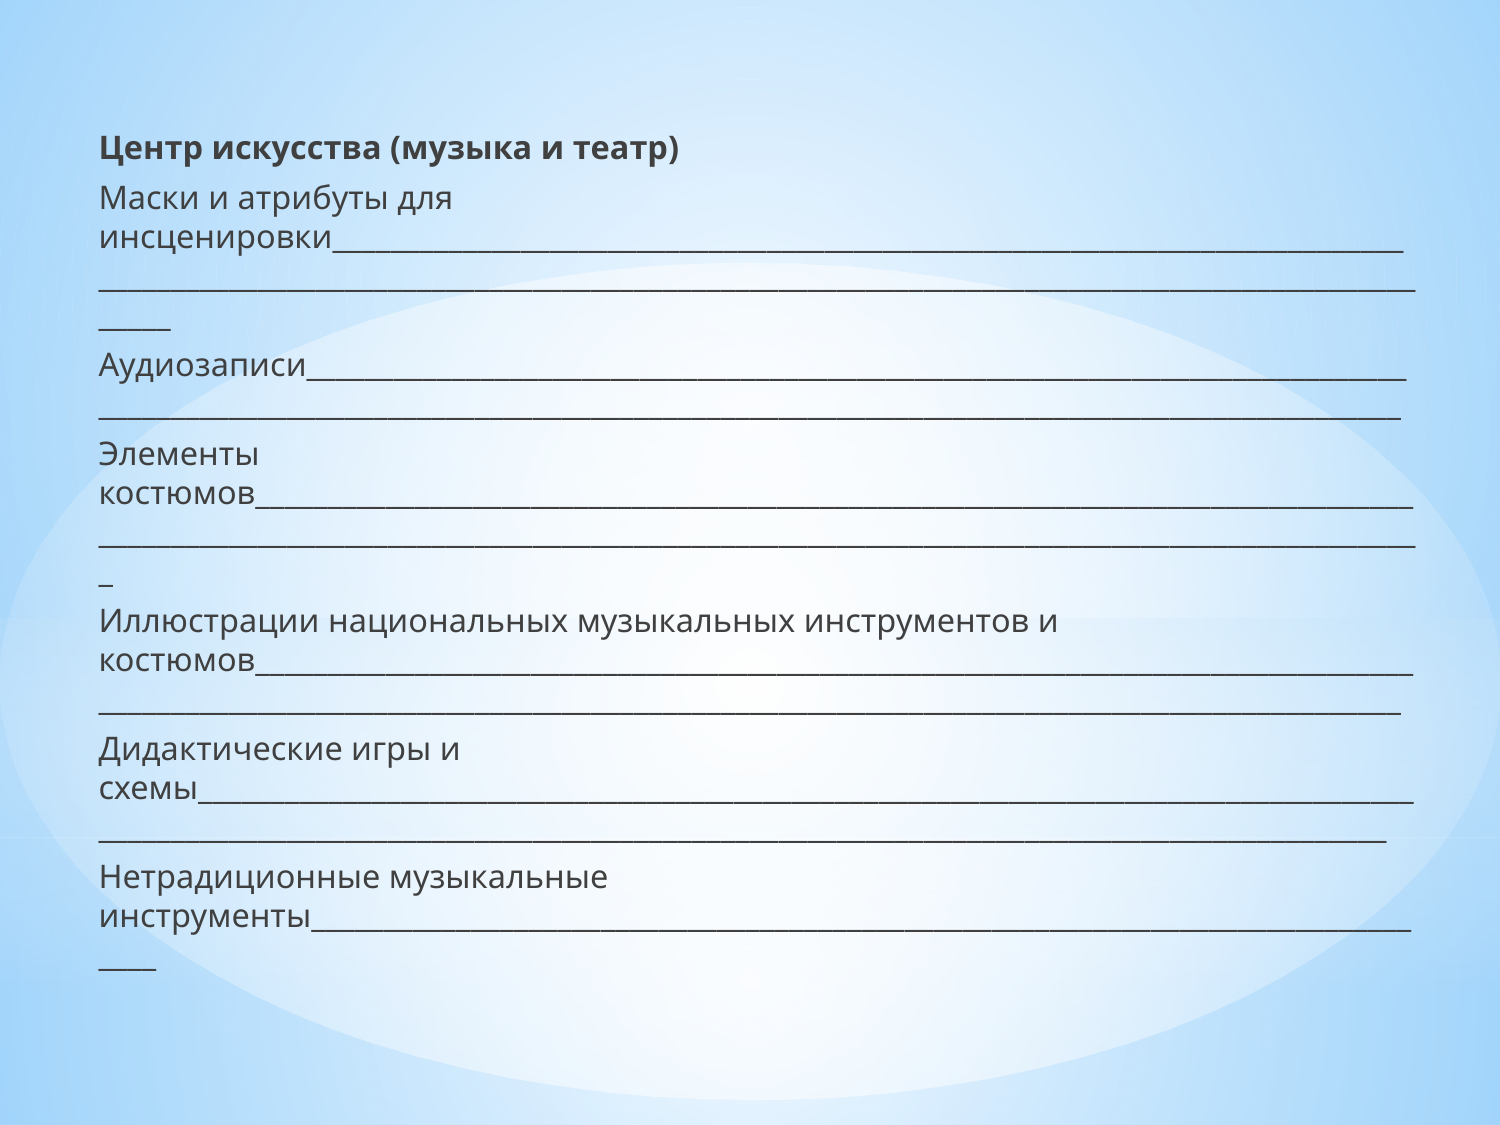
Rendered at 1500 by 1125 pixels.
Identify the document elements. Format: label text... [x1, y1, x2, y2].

list Центр искусства (музыка и театр) Маски и атрибуты для инсценировки__________________________________________________________________________________________________________________________________________________________________________ Аудиозаписи______________________________________________________________________________________________________________________________________________________________________ Элементы костюмов____________________________________________________________________________________________________________________________________________________________________________ Иллюстрации национальных музыкальных инструментов и костюмов__________________________________________________________________________________________________________________________________________________________________________ Дидактические игры и схемы_____________________________________________________________________________________________________________________________________________________________________________ Нетрадиционные музыкальные инструменты________________________________________________________________________________ [76, 120, 1436, 1047]
